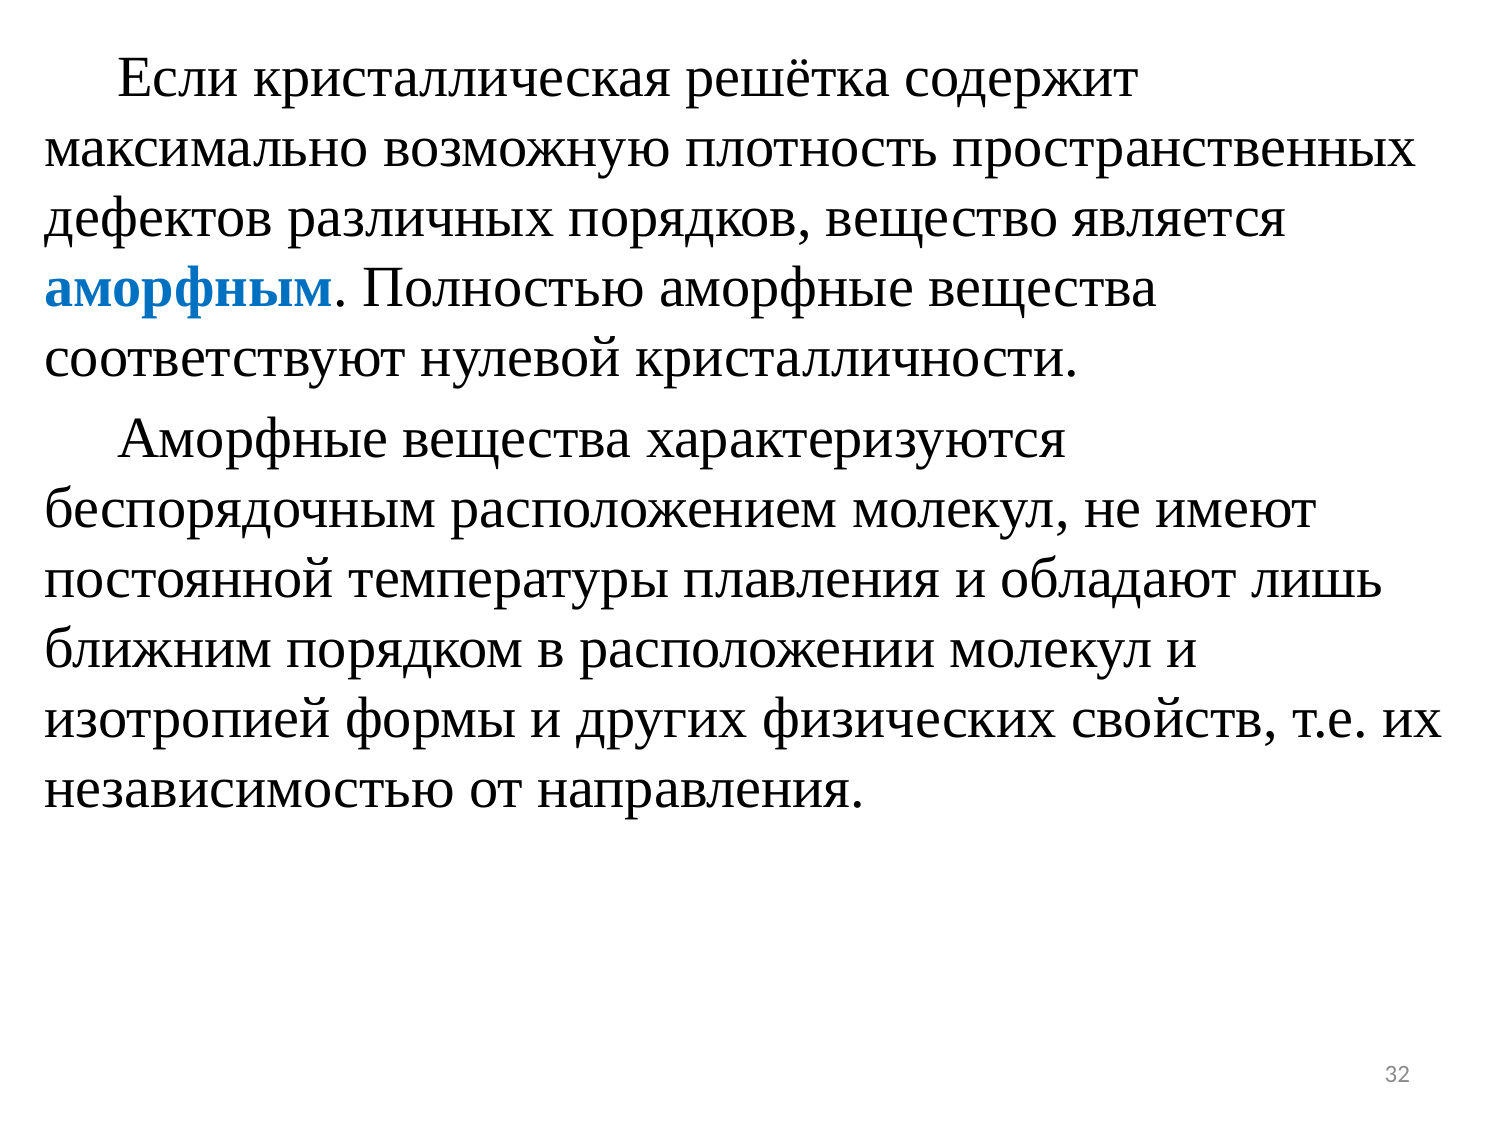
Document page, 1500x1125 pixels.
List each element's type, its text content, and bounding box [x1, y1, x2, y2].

subtitle Если кристаллическая решётка содержит максимально возможную плотность пространственных дефектов различных порядков, вещество является аморфным. Полностью аморфные вещества соответствуют нулевой кристалличности. Аморфные вещества характеризуются беспорядочным расположением молекул, не имеют постоянной температуры плавления и обладают лишь ближним порядком в расположении молекул и изотропией формы и других физических свойств, т.е. их независимостью от направления. [29, 30, 1471, 1083]
slide_number 32 [1074, 1042, 1425, 1103]
